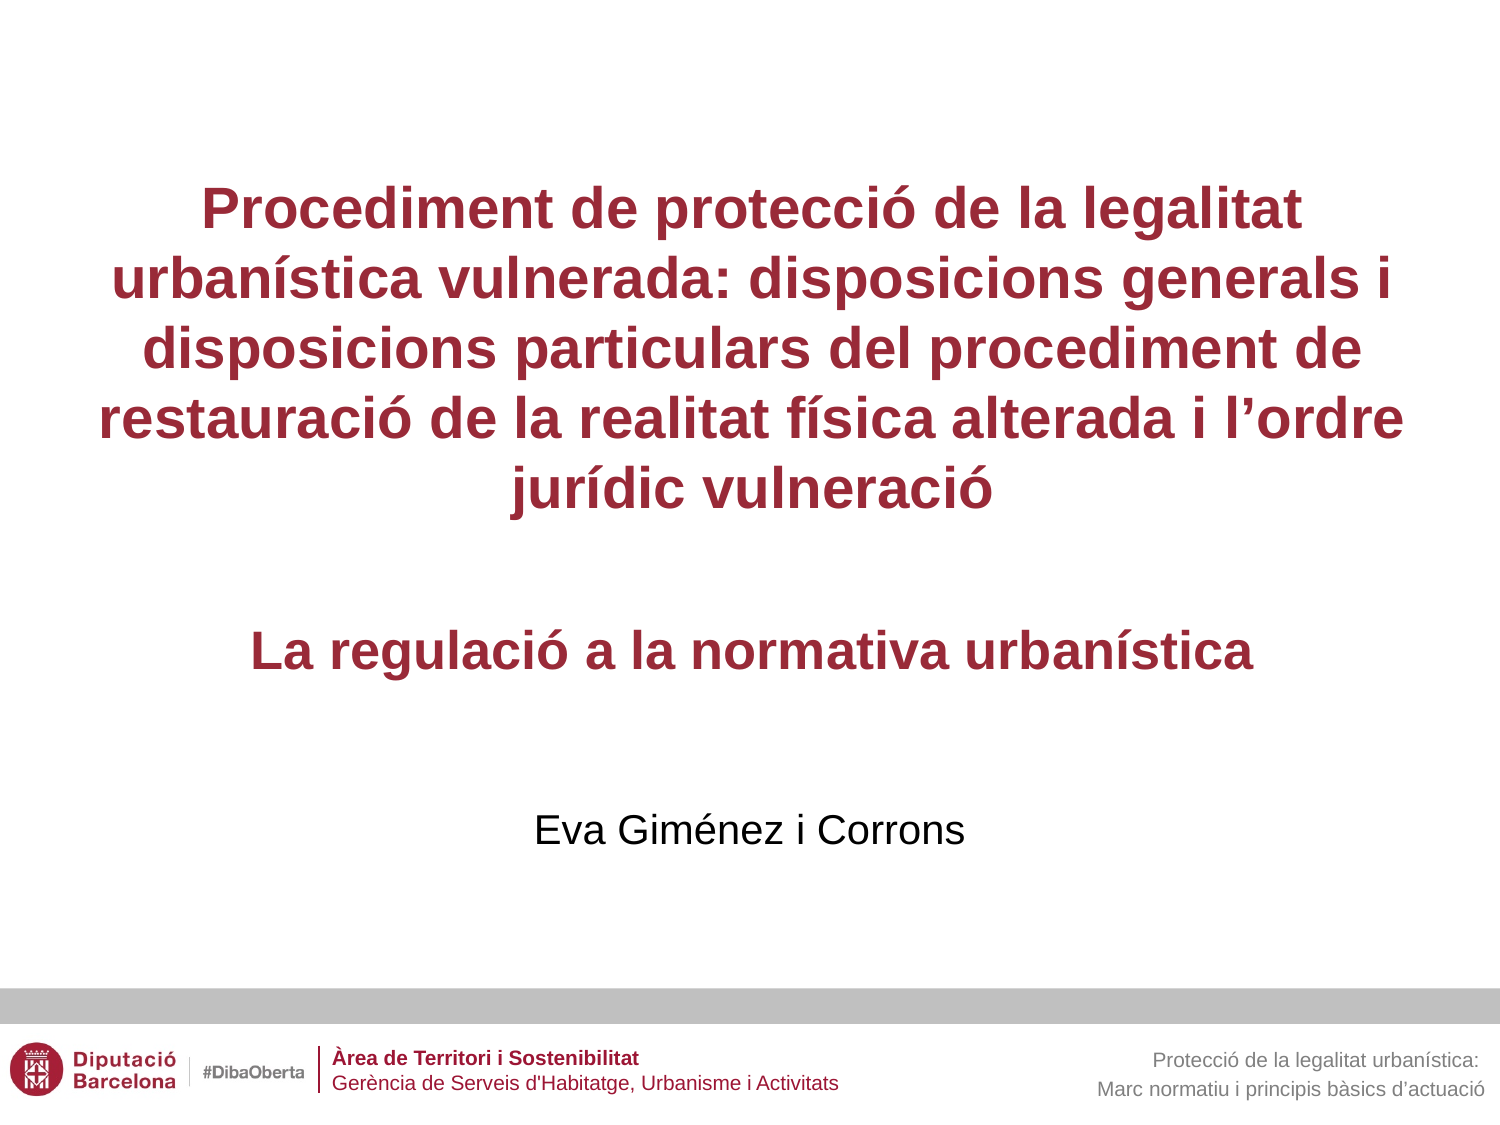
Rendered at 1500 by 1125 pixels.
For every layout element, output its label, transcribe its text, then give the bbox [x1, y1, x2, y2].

text_box Eva Giménez i Corrons [519, 545, 981, 911]
text_box Procediment de protecció de la legalitat urbanística vulnerada: disposicions generals i disposicions particulars del procediment de restauració de la realitat física alterada i l’ordre jurídic vulneració La regulació a la normativa urbanística [76, 163, 1430, 818]
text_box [0, 1033, 1500, 1125]
text_box [0, 137, 1500, 586]
text_box [0, 988, 1500, 1024]
